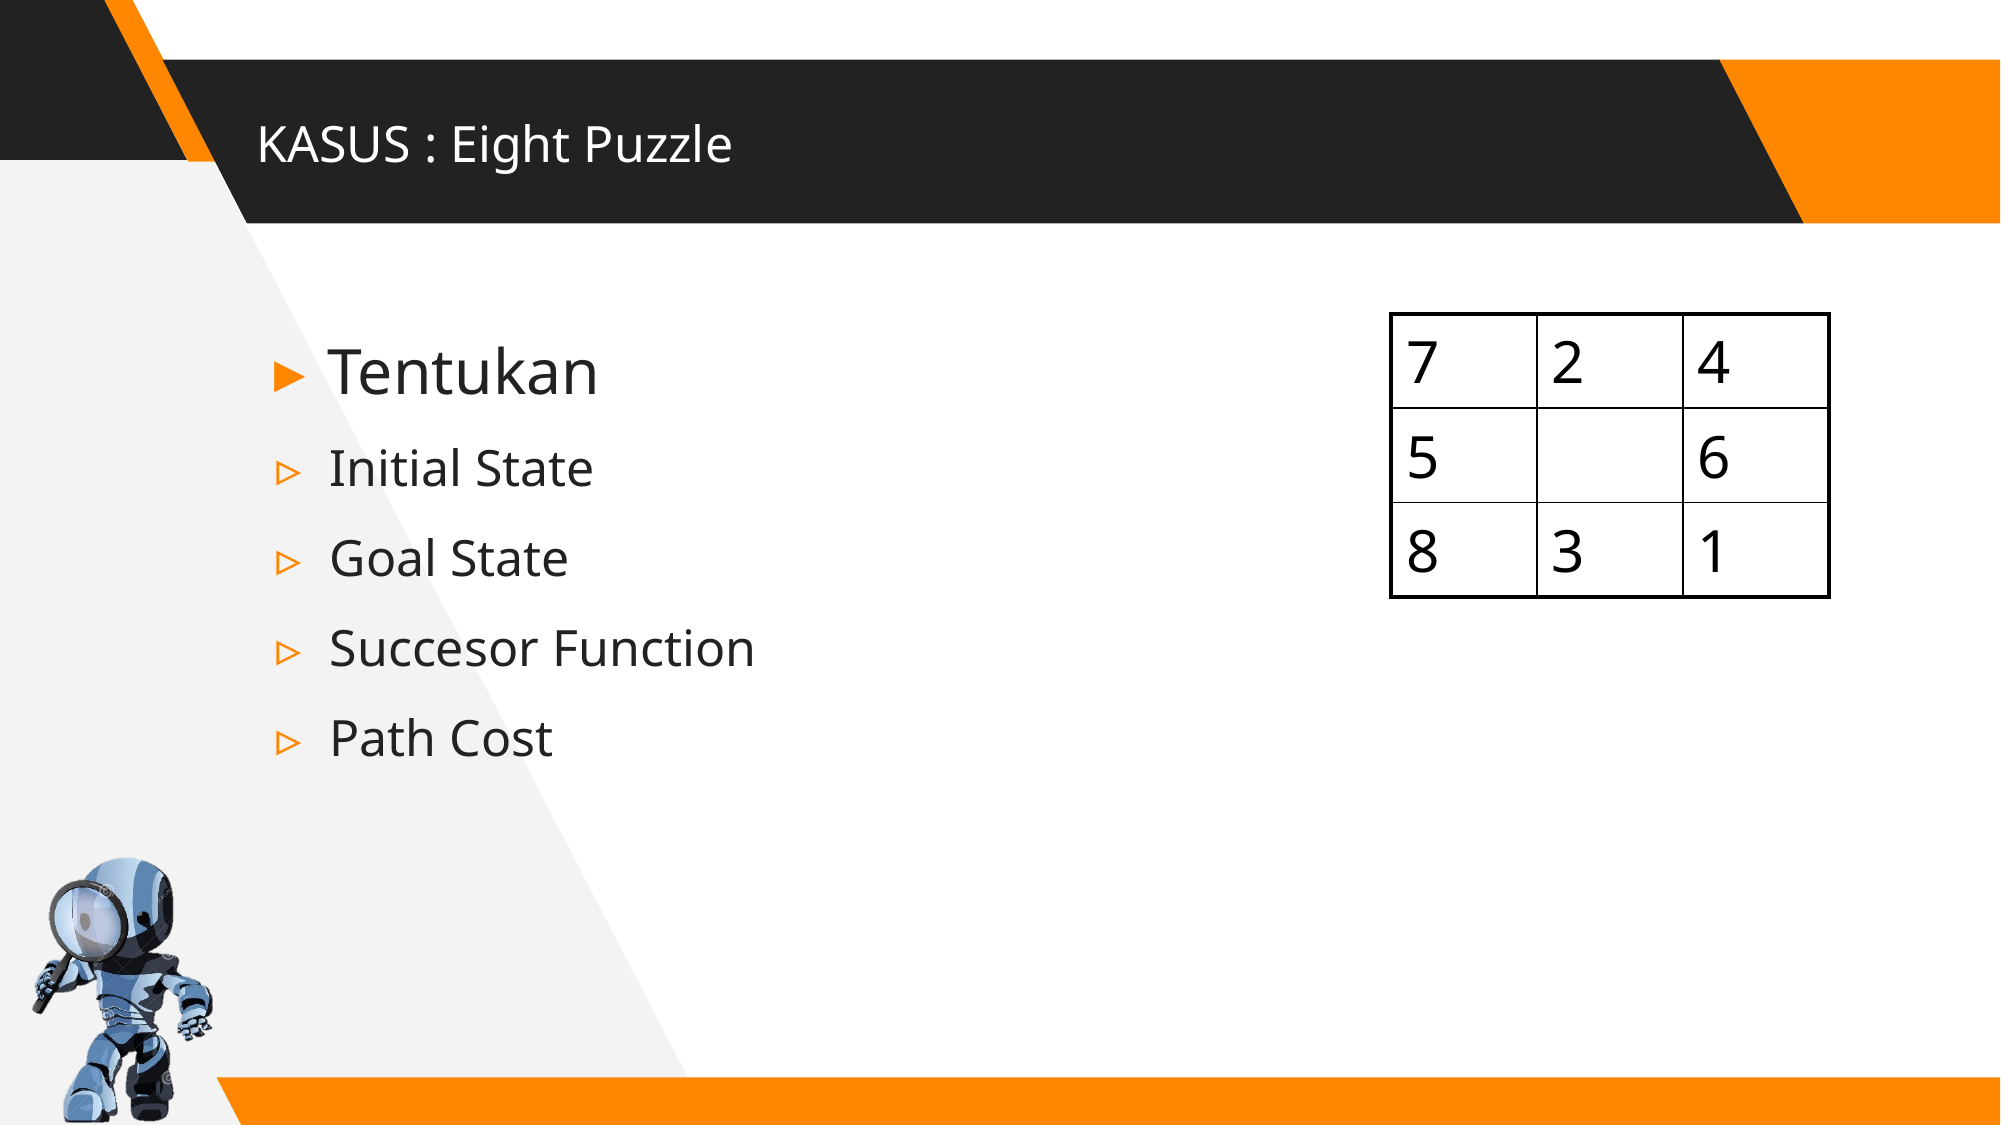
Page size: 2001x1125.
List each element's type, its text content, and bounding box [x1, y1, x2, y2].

table_header 2 [1538, 316, 1682, 407]
table_cell 3 [1538, 503, 1682, 595]
table_header 7 [1393, 316, 1536, 407]
table_header 4 [1684, 316, 1827, 407]
table_cell 1 [1684, 503, 1827, 595]
table_cell 5 [1393, 409, 1536, 502]
list Tentukan Initial State Goal State Succesor Function Path Cost [241, 279, 1900, 1078]
table_cell [1538, 409, 1682, 502]
title KASUS : Eight Puzzle [241, 60, 1713, 225]
table_cell 6 [1684, 409, 1827, 502]
table_cell 8 [1393, 503, 1536, 595]
picture [13, 855, 247, 1125]
